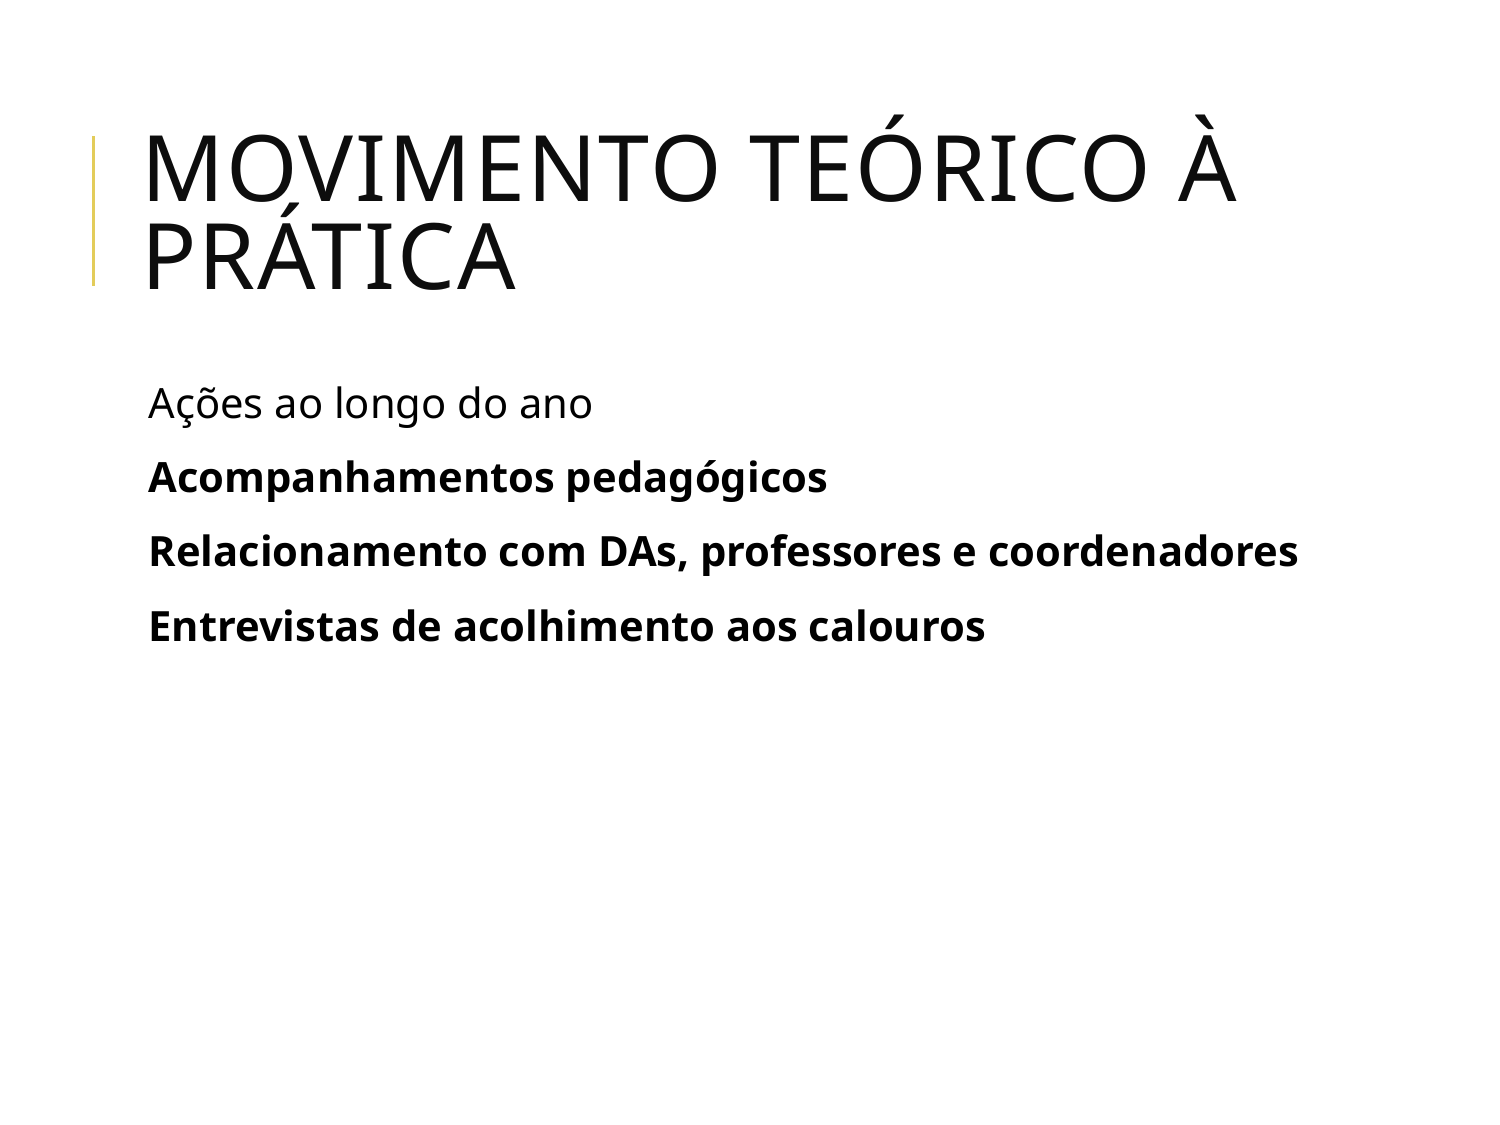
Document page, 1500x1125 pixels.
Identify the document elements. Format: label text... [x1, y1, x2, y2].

title Movimento teórico à prática [126, 96, 1322, 342]
list Ações ao longo do ano Acompanhamentos pedagógicos Relacionamento com DAs, professores e coordenadores Entrevistas de acolhimento aos calouros [126, 375, 1322, 1035]
